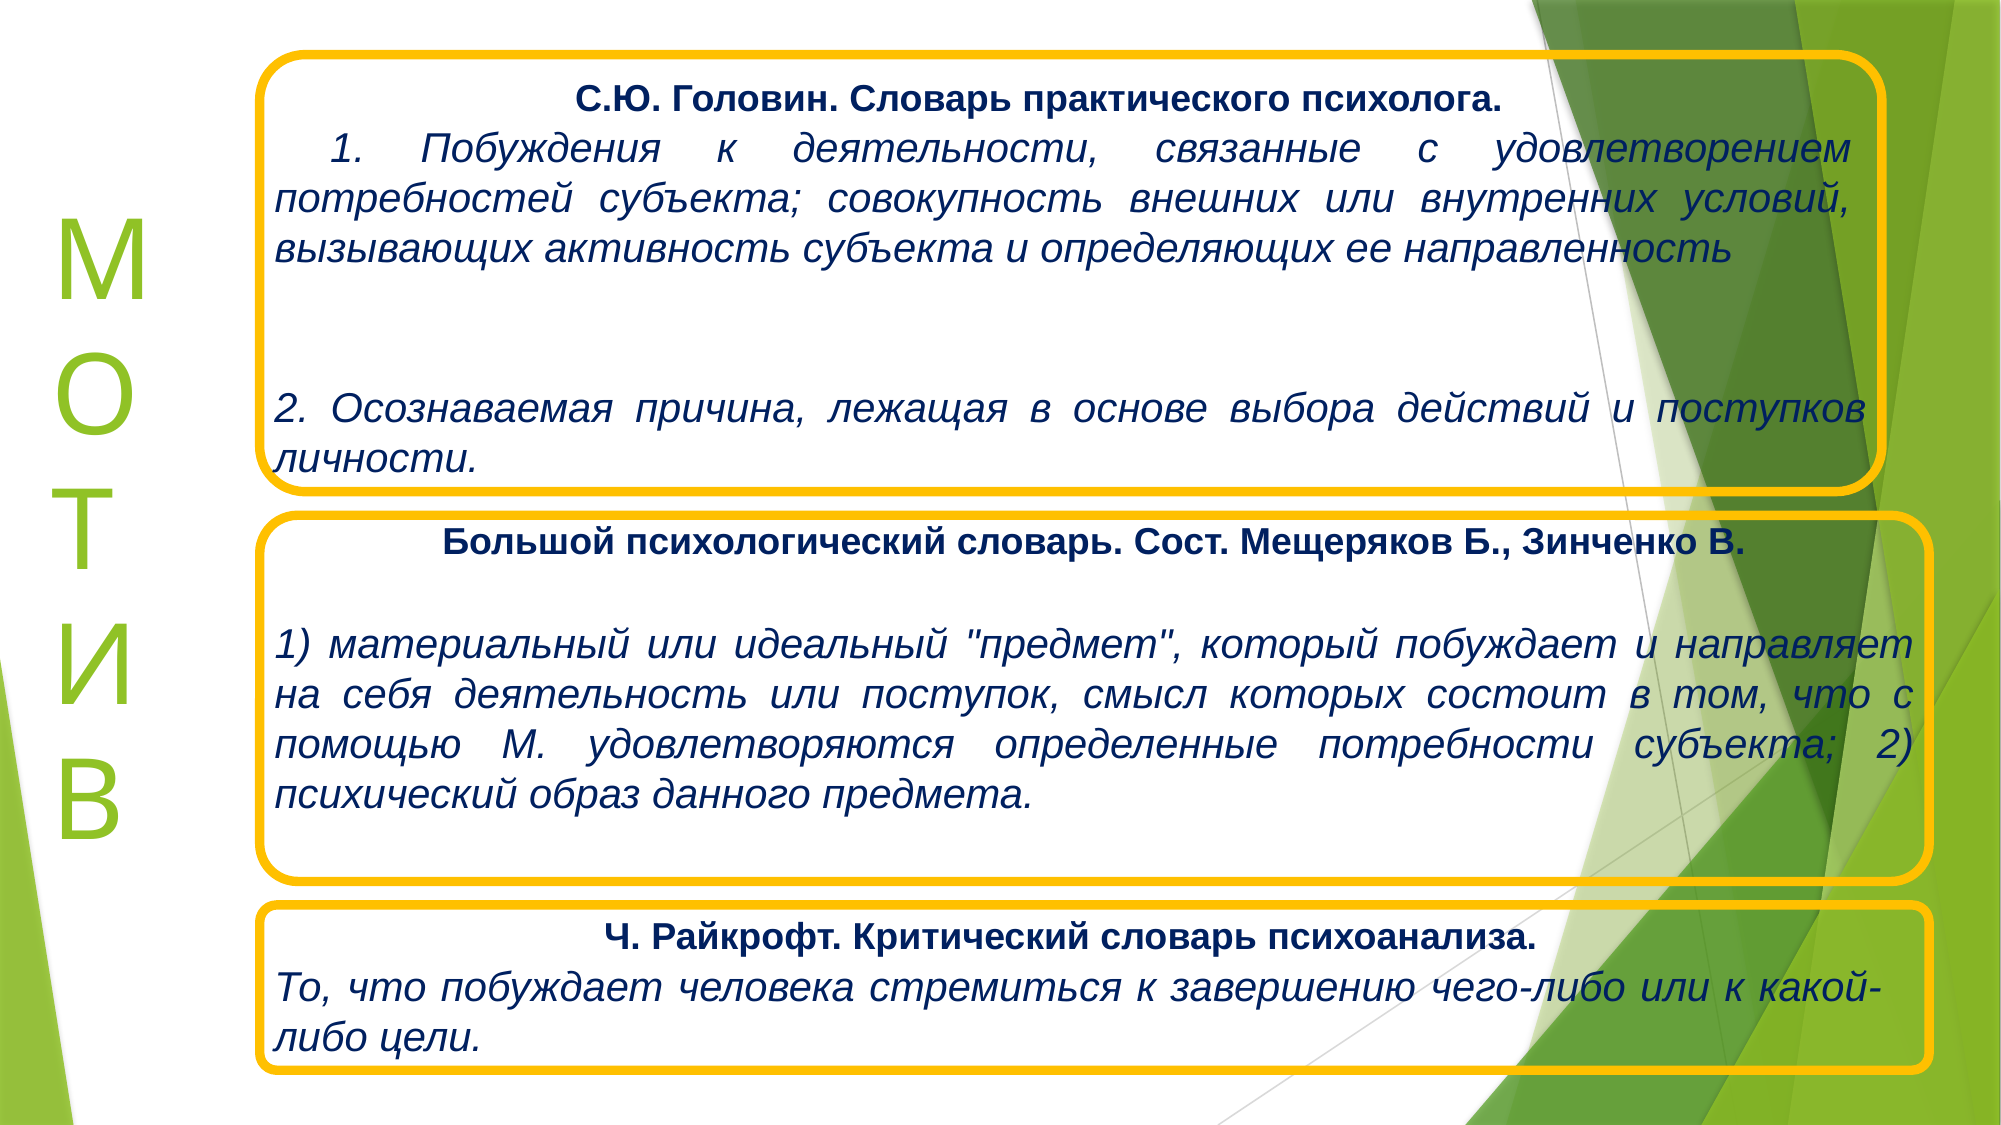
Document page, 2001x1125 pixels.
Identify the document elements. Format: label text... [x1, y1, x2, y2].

text_box [258, 53, 1884, 458]
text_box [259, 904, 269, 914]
text_box То, что побуждает человека стремиться к завершению чего-либо или к какой-либо цели. [259, 952, 1898, 1068]
text_box 2. Осознаваемая причина, лежащая в основе выбора действий и поступков личности. [259, 373, 1882, 489]
text_box 1) материальный или идеальный "предмет", который побуждает и направляет на себя деятельность или поступок, смысл которых состоит в том, что с помощью М. удовлетворяются определенные потребности субъекта; 2) психический образ данного предмета. [259, 609, 1930, 825]
text_box 1. Побуждения к деятельности, связанные с удовлетворением потребностей субъекта; совокупность внешних или внутренних условий, вызывающих активность субъекта и определяющих ее направленность [259, 113, 1867, 279]
text_box [285, 489, 1856, 494]
text_box [258, 545, 1931, 884]
text_box [258, 903, 1931, 1072]
text_box Большой психологический словарь. Сост. Мещеряков Б., Зинченко В. [259, 509, 1930, 569]
title М О Т И В [36, 179, 260, 723]
